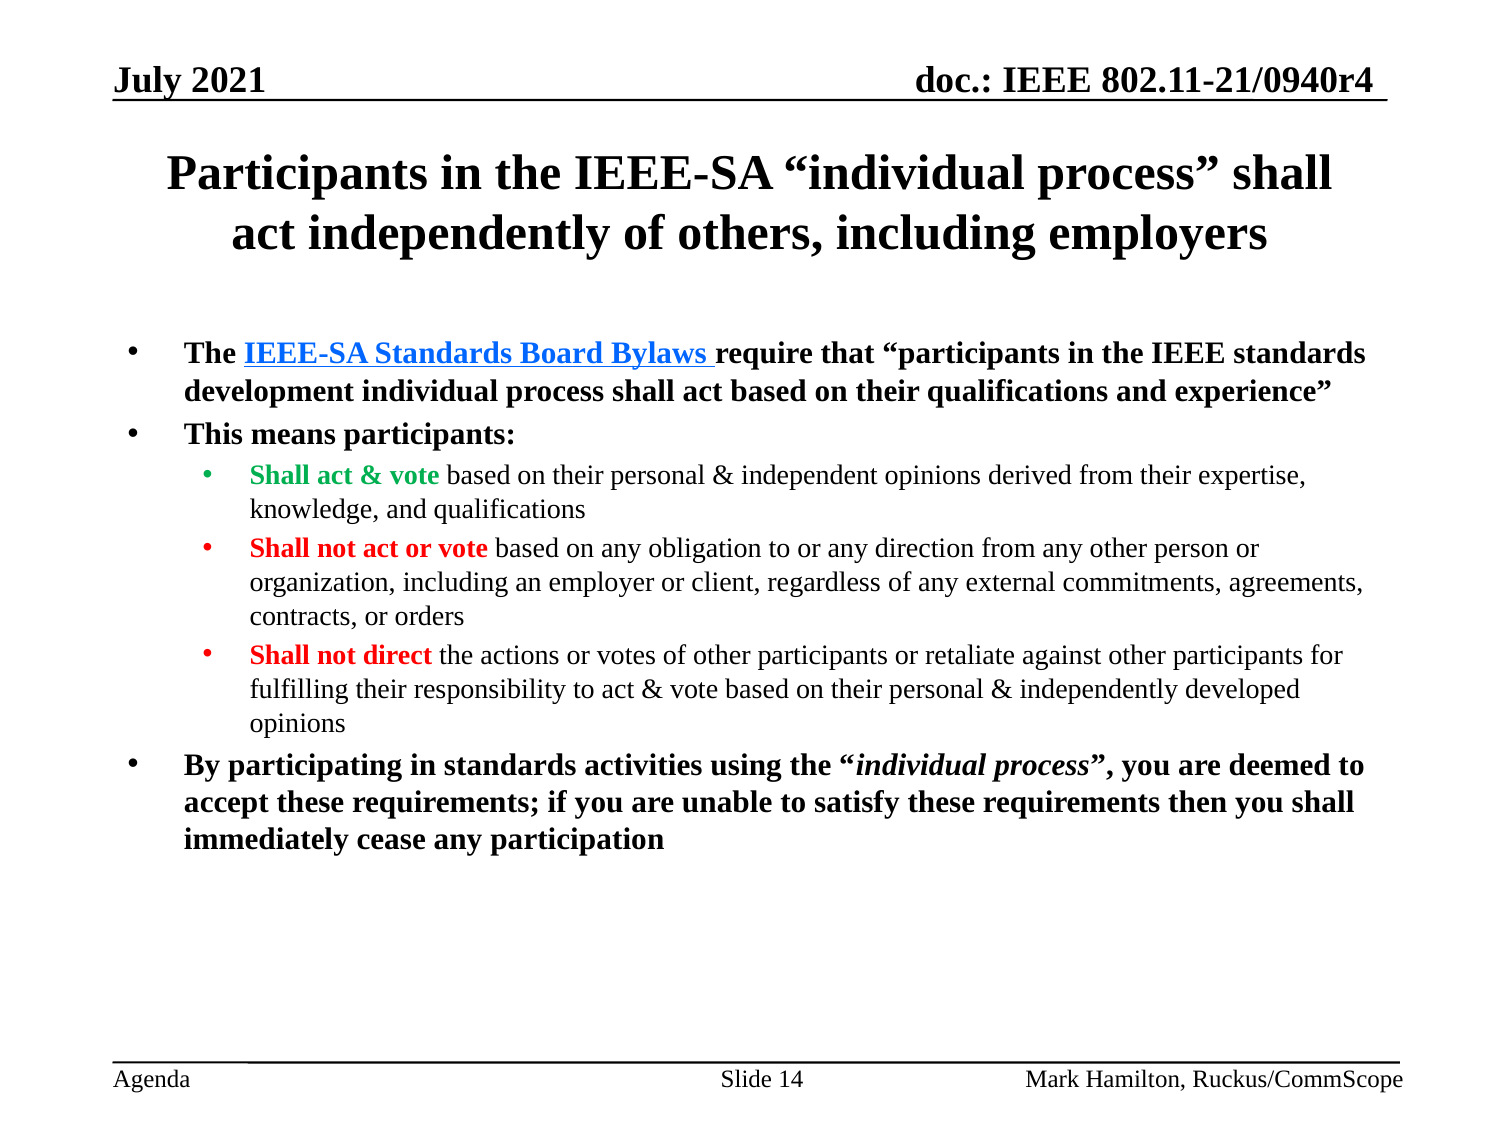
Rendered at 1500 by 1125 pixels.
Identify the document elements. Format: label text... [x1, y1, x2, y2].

list The IEEE-SA Standards Board Bylaws require that “participants in the IEEE standards development individual process shall act based on their qualifications and experience” This means participants: Shall act & vote based on their personal & independent opinions derived from their expertise, knowledge, and qualifications Shall not act or vote based on any obligation to or any direction from any other person or organization, including an employer or client, regardless of any external commitments, agreements, contracts, or orders Shall not direct the actions or votes of other participants or retaliate against other participants for fulfilling their responsibility to act & vote based on their personal & independently developed opinions By participating in standards activities using the “individual process”, you are deemed to accept these requirements; if you are unable to satisfy these requirements then you shall immediately cease any participation [112, 324, 1388, 1000]
title Participants in the IEEE-SA “individual process” shall act independently of others, including employers [112, 112, 1388, 288]
